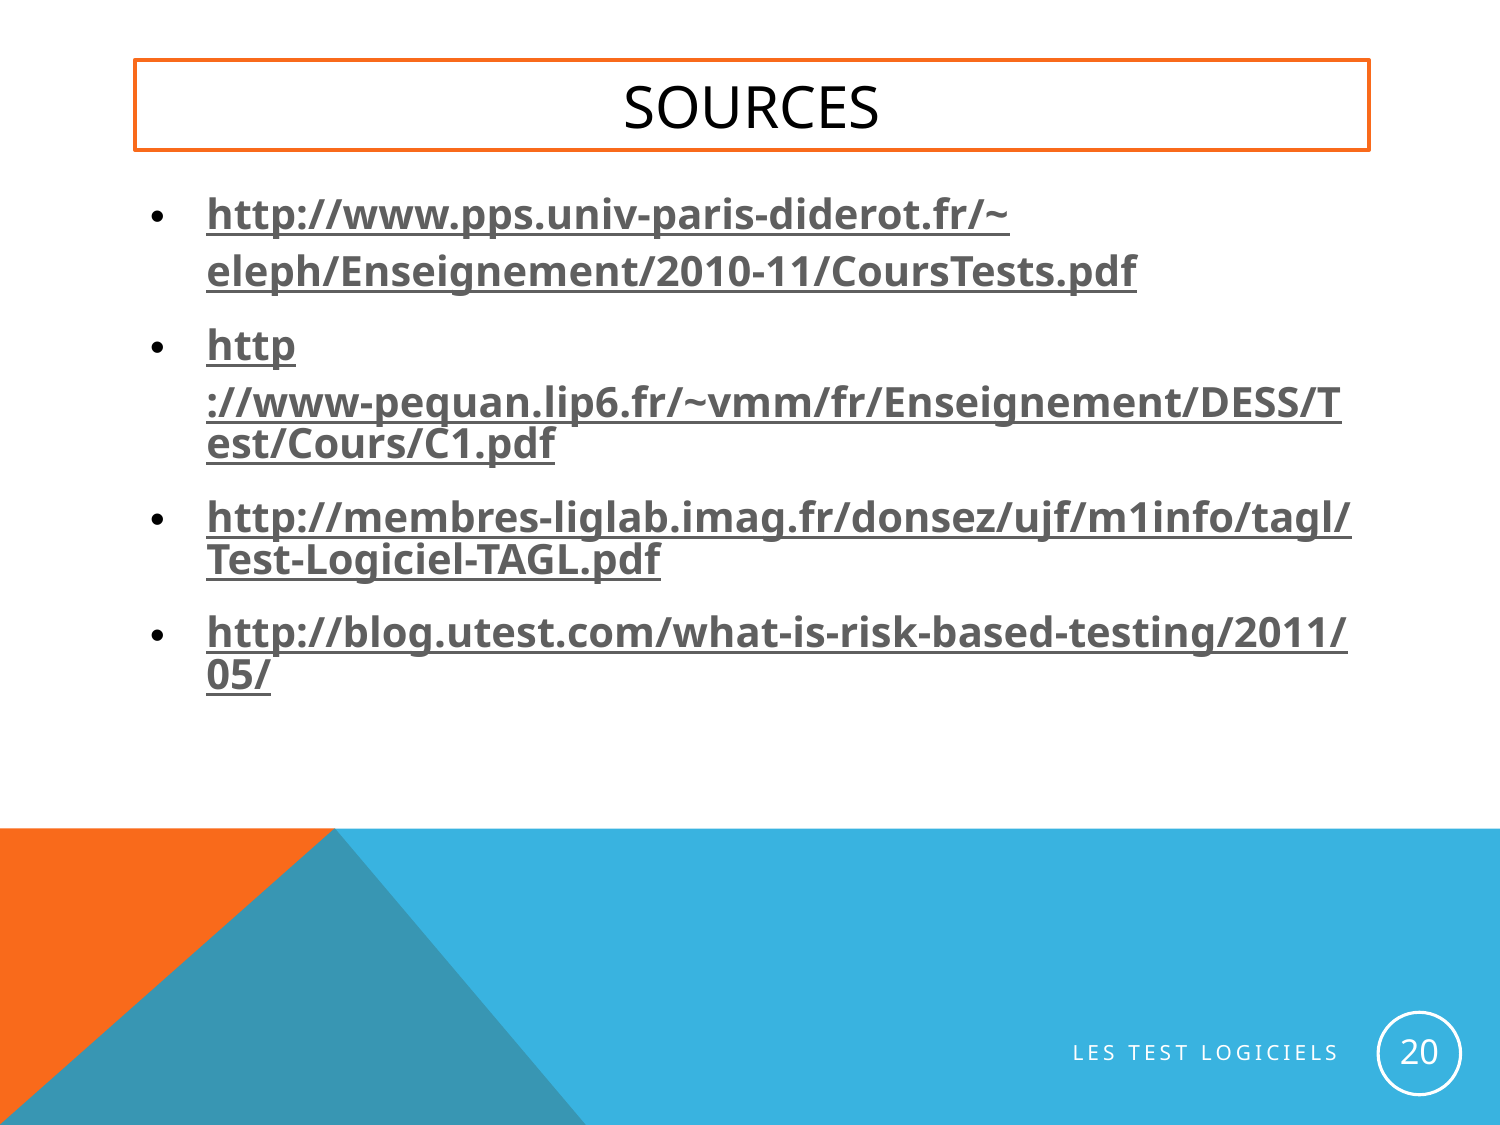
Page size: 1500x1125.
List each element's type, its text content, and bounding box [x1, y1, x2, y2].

slide_number 20 [1376, 1010, 1463, 1097]
title Sources [133, 58, 1371, 152]
footer Les test logiciels [577, 1031, 1352, 1076]
list http://www.pps.univ-paris-diderot.fr/~eleph/Enseignement/2010-11/CoursTests.pdf http://www-pequan.lip6.fr/~vmm/fr/Enseignement/DESS/Test/Cours/C1.pdf http://membres-liglab.imag.fr/donsez/ujf/m1info/tagl/Test-Logiciel-TAGL.pdf http://blog.utest.com/what-is-risk-based-testing/2011/05/ [135, 180, 1369, 768]
